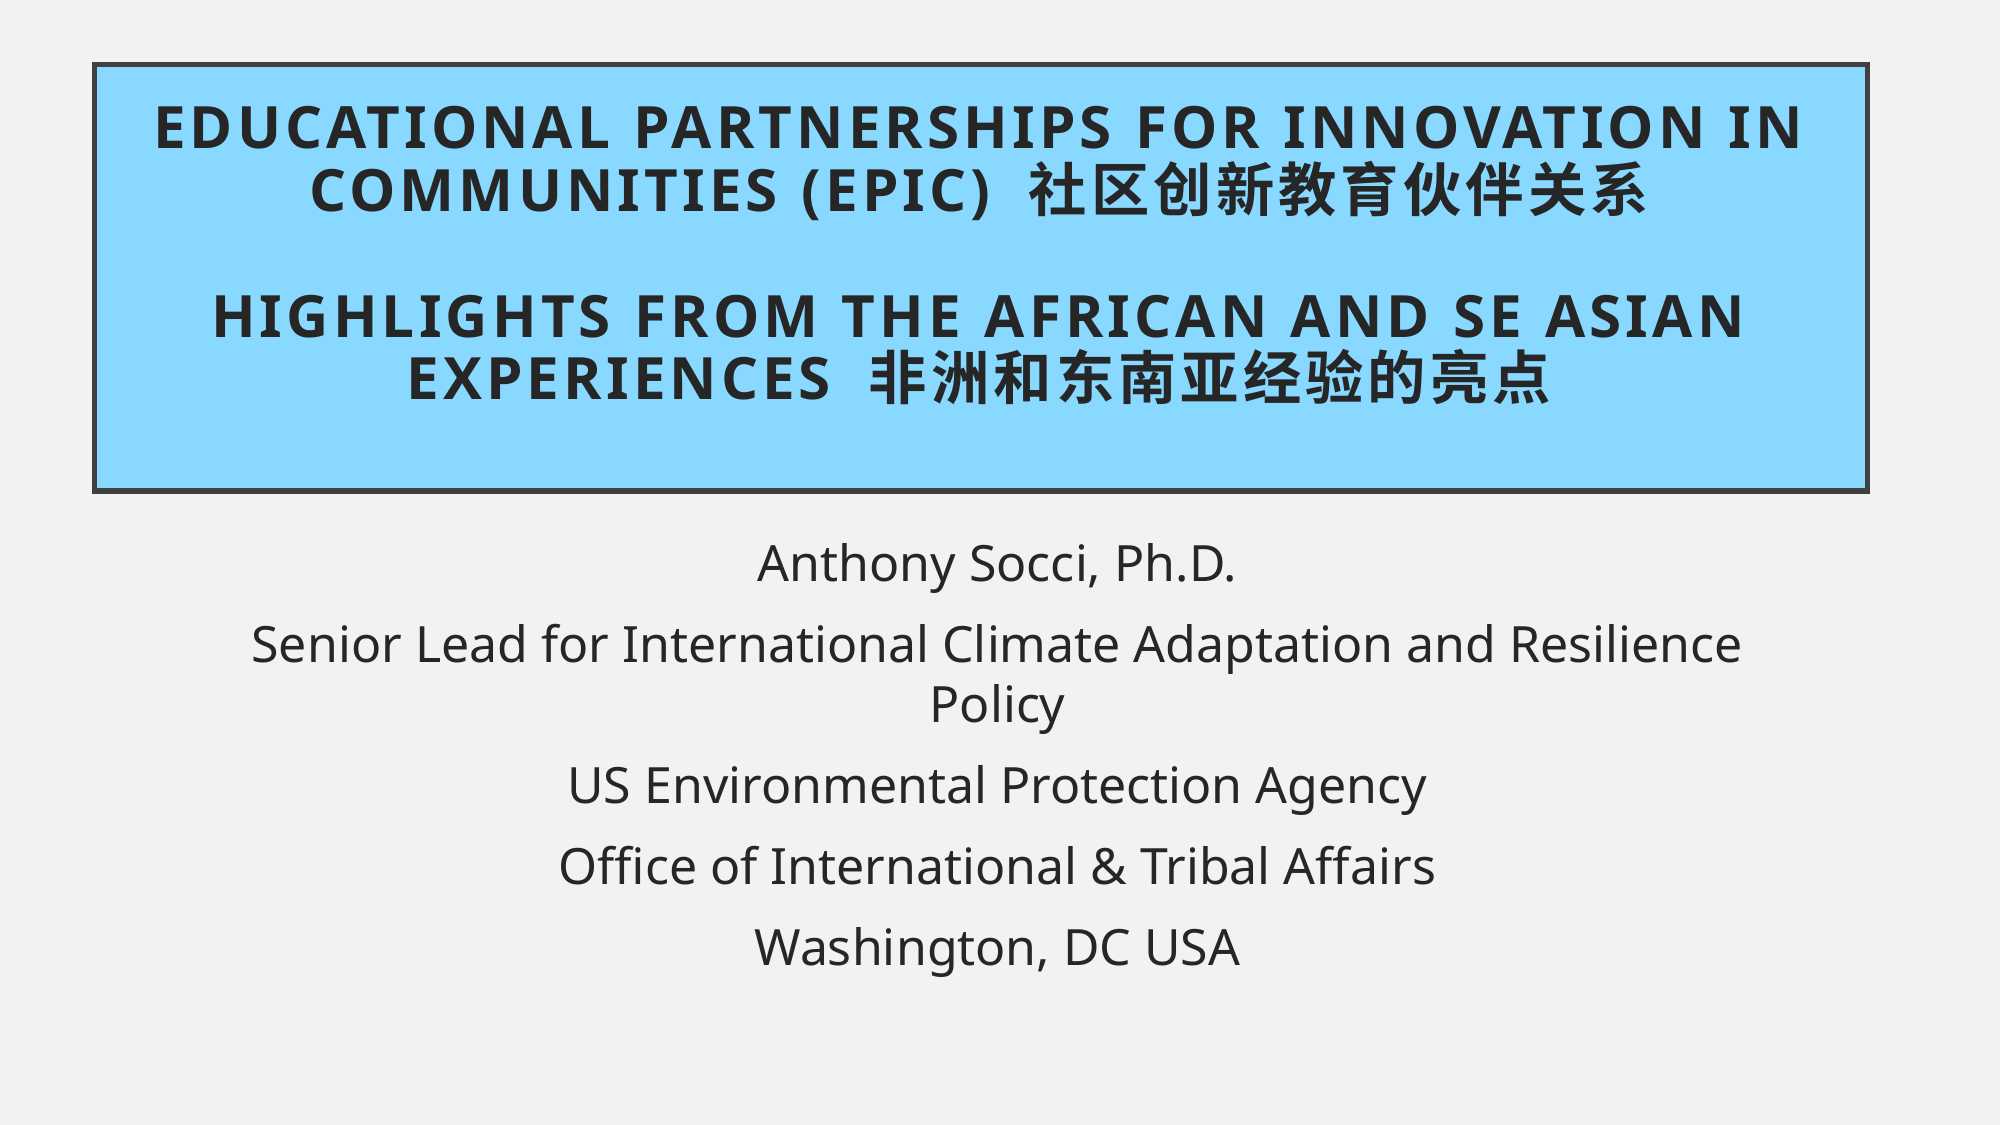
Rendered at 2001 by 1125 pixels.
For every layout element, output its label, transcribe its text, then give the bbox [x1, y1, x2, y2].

list Anthony Socci, Ph.D. Senior Lead for International Climate Adaptation and Resilience Policy US Environmental Protection Agency Office of International & Tribal Affairs Washington, DC USA [204, 524, 1791, 1034]
title Educational Partnerships for Innovation in Communities (EPIC) 社区创新教育伙伴关系 Highlights from The African and SE Asian Experiences 非洲和东南亚经验的亮点 [92, 62, 1870, 494]
